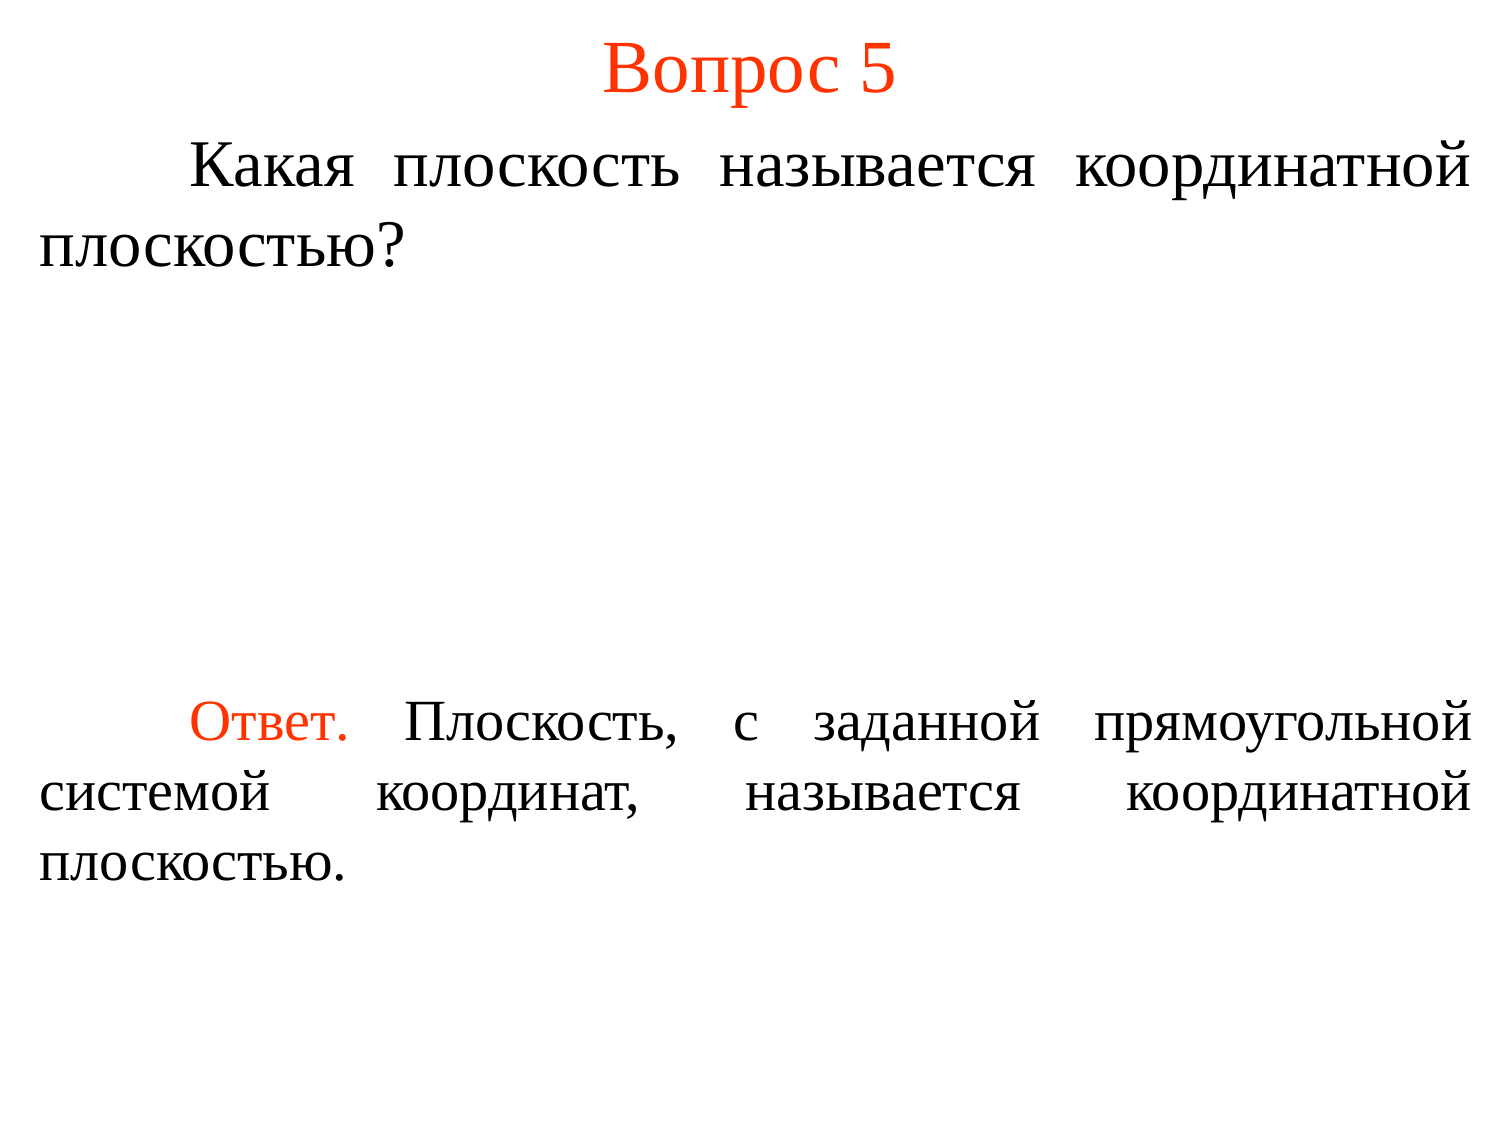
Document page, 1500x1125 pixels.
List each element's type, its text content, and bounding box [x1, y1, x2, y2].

text_box Какая плоскость называется координатной плоскостью? [24, 112, 1488, 288]
text_box Ответ. Плоскость, с заданной прямоугольной системой координат, называется координатной плоскостью. [24, 675, 1488, 900]
title Вопрос 5 [112, 24, 1388, 100]
